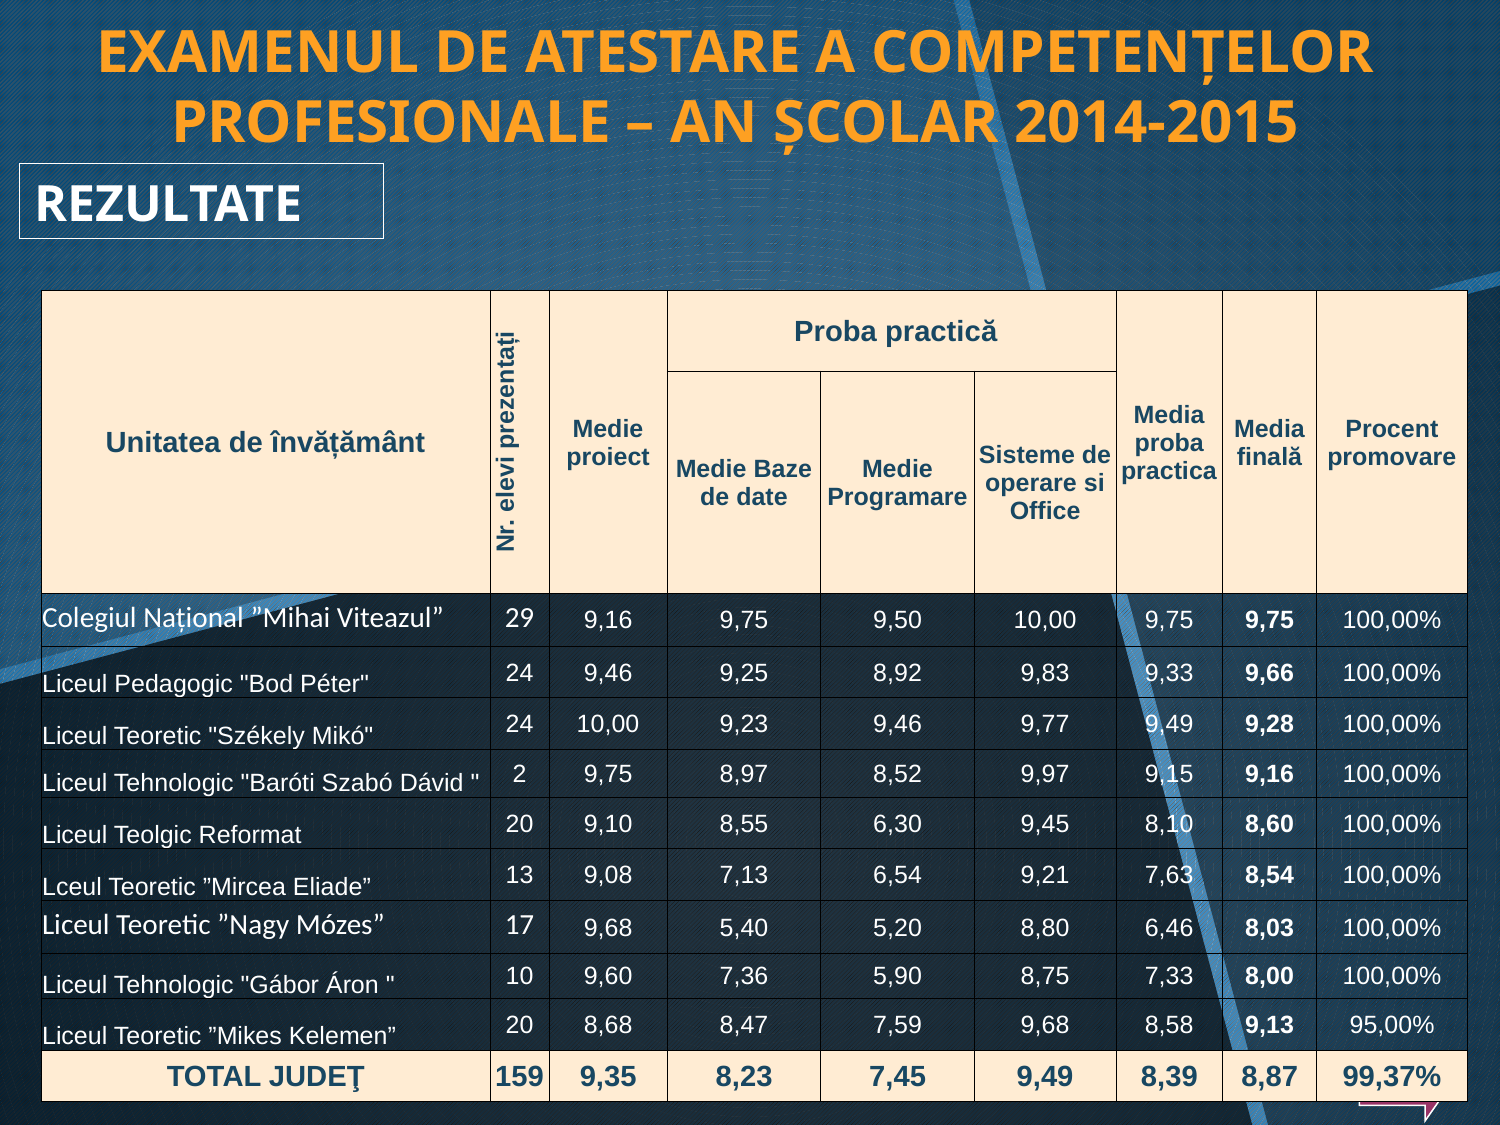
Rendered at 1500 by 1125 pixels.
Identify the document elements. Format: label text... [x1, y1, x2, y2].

table_cell 8,58 [1117, 999, 1222, 1050]
table_cell 29 [491, 594, 549, 646]
table_cell 5,40 [668, 901, 820, 953]
table_cell Sisteme de operare si Office [975, 372, 1116, 593]
table_cell Colegiul Național ”Mihai Viteazul” [42, 594, 490, 646]
table_cell 99,37% [1317, 1051, 1467, 1101]
table_cell 24 [491, 698, 549, 749]
table_header Medie proiect [550, 291, 667, 593]
table_cell 2 [491, 750, 549, 797]
table_cell 9,83 [975, 647, 1116, 697]
table_cell 8,10 [1117, 798, 1222, 848]
table_cell 9,75 [1117, 594, 1222, 646]
table_cell 9,49 [1117, 698, 1222, 749]
table_cell 9,33 [1117, 647, 1222, 697]
text_box EXAMENUL DE ATESTARE A COMPETENŢELOR PROFESIONALE – AN ŞCOLAR 2014-2015 [2, 7, 1468, 162]
table_cell 13 [491, 849, 549, 900]
table_cell 8,87 [1223, 1051, 1316, 1101]
table_cell 9,10 [550, 798, 667, 848]
table_cell 9,75 [668, 594, 820, 646]
table_cell 20 [491, 798, 549, 848]
table_cell 100,00% [1317, 901, 1467, 953]
table_cell 9,68 [975, 999, 1116, 1050]
table_header Proba practică [668, 291, 1116, 371]
table_cell 9,77 [975, 698, 1116, 749]
table_cell TOTAL JUDEŢ [42, 1051, 490, 1101]
table_cell 8,52 [821, 750, 974, 797]
table_cell 9,15 [1117, 750, 1222, 797]
table_cell 8,54 [1223, 849, 1316, 900]
table_cell Lceul Teoretic ”Mircea Eliade” [42, 849, 490, 900]
table_cell 9,46 [821, 698, 974, 749]
table_cell 6,30 [821, 798, 974, 848]
table_cell 10 [491, 954, 549, 998]
table_cell 9,21 [975, 849, 1116, 900]
table_cell 6,54 [821, 849, 974, 900]
table_cell 9,08 [550, 849, 667, 900]
table_cell 100,00% [1317, 954, 1467, 998]
text_box [1359, 1102, 1439, 1121]
table_cell 9,46 [550, 647, 667, 697]
table_cell Liceul Tehnologic "Baróti Szabó Dávid " [42, 750, 490, 797]
table_cell 8,39 [1117, 1051, 1222, 1101]
table_cell 8,03 [1223, 901, 1316, 953]
table_cell 10,00 [550, 698, 667, 749]
table_cell 9,28 [1223, 698, 1316, 749]
table_cell 9,97 [975, 750, 1116, 797]
table_cell Liceul Teoretic ”Nagy Mózes” [42, 901, 490, 953]
table_cell 6,46 [1117, 901, 1222, 953]
table_cell 8,55 [668, 798, 820, 848]
table_cell 8,23 [668, 1051, 820, 1101]
table_cell 9,50 [821, 594, 974, 646]
table_cell 20 [491, 999, 549, 1050]
table_cell 7,59 [821, 999, 974, 1050]
table_cell Liceul Teoretic "Székely Mikó" [42, 698, 490, 749]
table_cell 100,00% [1317, 594, 1467, 646]
table_cell 7,36 [668, 954, 820, 998]
table_cell 8,00 [1223, 954, 1316, 998]
table_cell 5,20 [821, 901, 974, 953]
table_cell 100,00% [1317, 798, 1467, 848]
table_cell Liceul Pedagogic "Bod Péter" [42, 647, 490, 697]
table_cell 8,68 [550, 999, 667, 1050]
table_cell 9,25 [668, 647, 820, 697]
table_header Media finală [1223, 291, 1316, 593]
table_cell Liceul Tehnologic "Gábor Áron " [42, 954, 490, 998]
table_cell 8,92 [821, 647, 974, 697]
table_cell Medie Programare [821, 372, 974, 593]
table_cell 7,45 [821, 1051, 974, 1101]
text_box REZULTATE [19, 163, 384, 239]
table_cell 7,13 [668, 849, 820, 900]
table_cell 8,97 [668, 750, 820, 797]
table_cell 9,49 [975, 1051, 1116, 1101]
table_cell Medie Baze de date [668, 372, 820, 593]
table_cell 8,60 [1223, 798, 1316, 848]
table_cell 9,66 [1223, 647, 1316, 697]
table_cell 100,00% [1317, 849, 1467, 900]
table_cell 159 [491, 1051, 549, 1101]
table_cell 10,00 [975, 594, 1116, 646]
table_cell 95,00% [1317, 999, 1467, 1050]
table_header Procent promovare [1317, 291, 1467, 593]
table_header Unitatea de învățământ [42, 291, 490, 593]
table_cell 24 [491, 647, 549, 697]
table_cell 9,13 [1223, 999, 1316, 1050]
table_cell Liceul Teolgic Reformat [42, 798, 490, 848]
table_cell 7,33 [1117, 954, 1222, 998]
table_cell 8,47 [668, 999, 820, 1050]
table_cell 9,16 [550, 594, 667, 646]
table_header Nr. elevi prezentați [491, 291, 549, 593]
table_cell 7,63 [1117, 849, 1222, 900]
table_cell 17 [491, 901, 549, 953]
table_cell 100,00% [1317, 647, 1467, 697]
table_cell 9,75 [550, 750, 667, 797]
table_cell 5,90 [821, 954, 974, 998]
table_cell 9,60 [550, 954, 667, 998]
table_cell 9,23 [668, 698, 820, 749]
table_cell 9,35 [550, 1051, 667, 1101]
table_cell 8,80 [975, 901, 1116, 953]
table_cell 8,75 [975, 954, 1116, 998]
table_header Media proba practica [1117, 291, 1222, 593]
table_cell Liceul Teoretic ”Mikes Kelemen” [42, 999, 490, 1050]
table_cell 9,75 [1223, 594, 1316, 646]
table_cell 9,16 [1223, 750, 1316, 797]
table_cell 9,45 [975, 798, 1116, 848]
table_cell 100,00% [1317, 698, 1467, 749]
table_cell 9,68 [550, 901, 667, 953]
table_cell 100,00% [1317, 750, 1467, 797]
